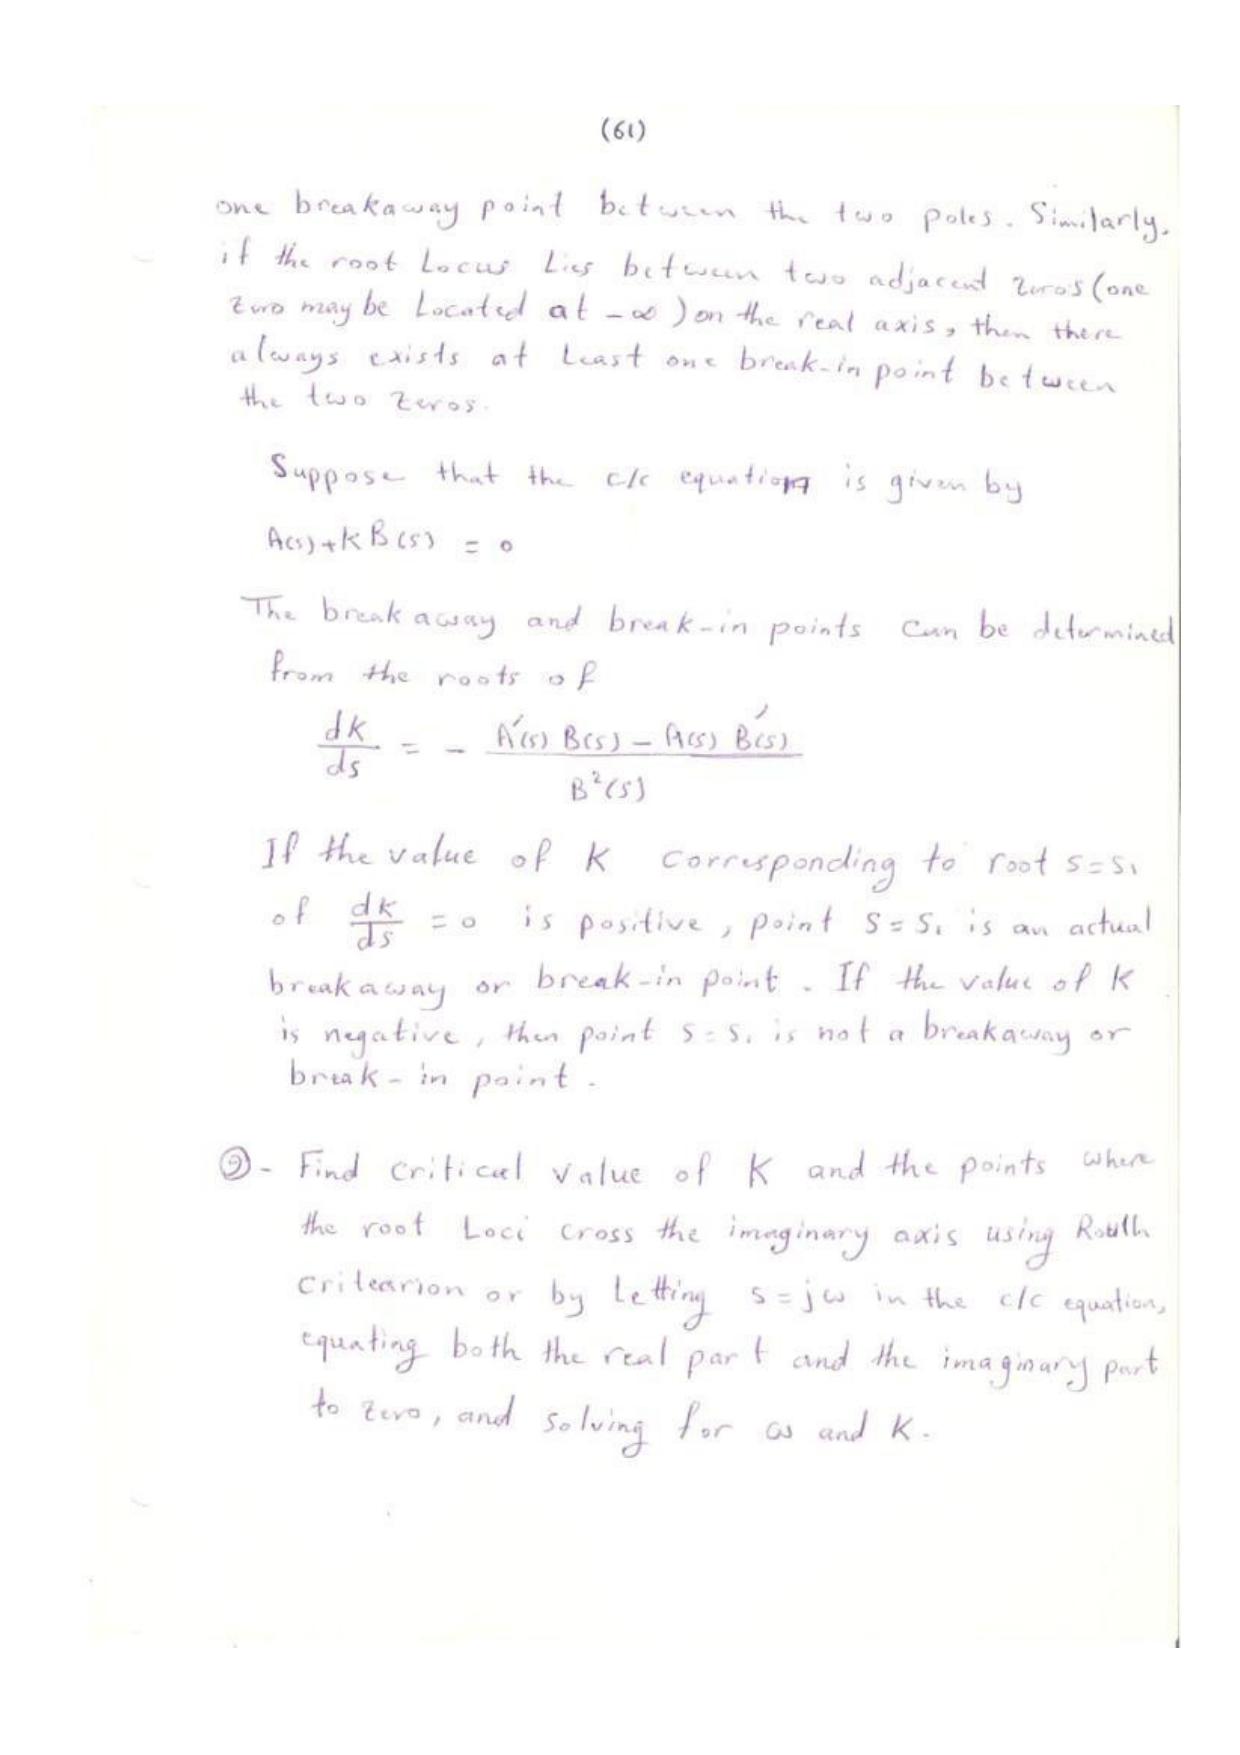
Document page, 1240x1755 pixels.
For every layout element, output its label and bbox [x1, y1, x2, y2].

text_box [58, 105, 1181, 1648]
